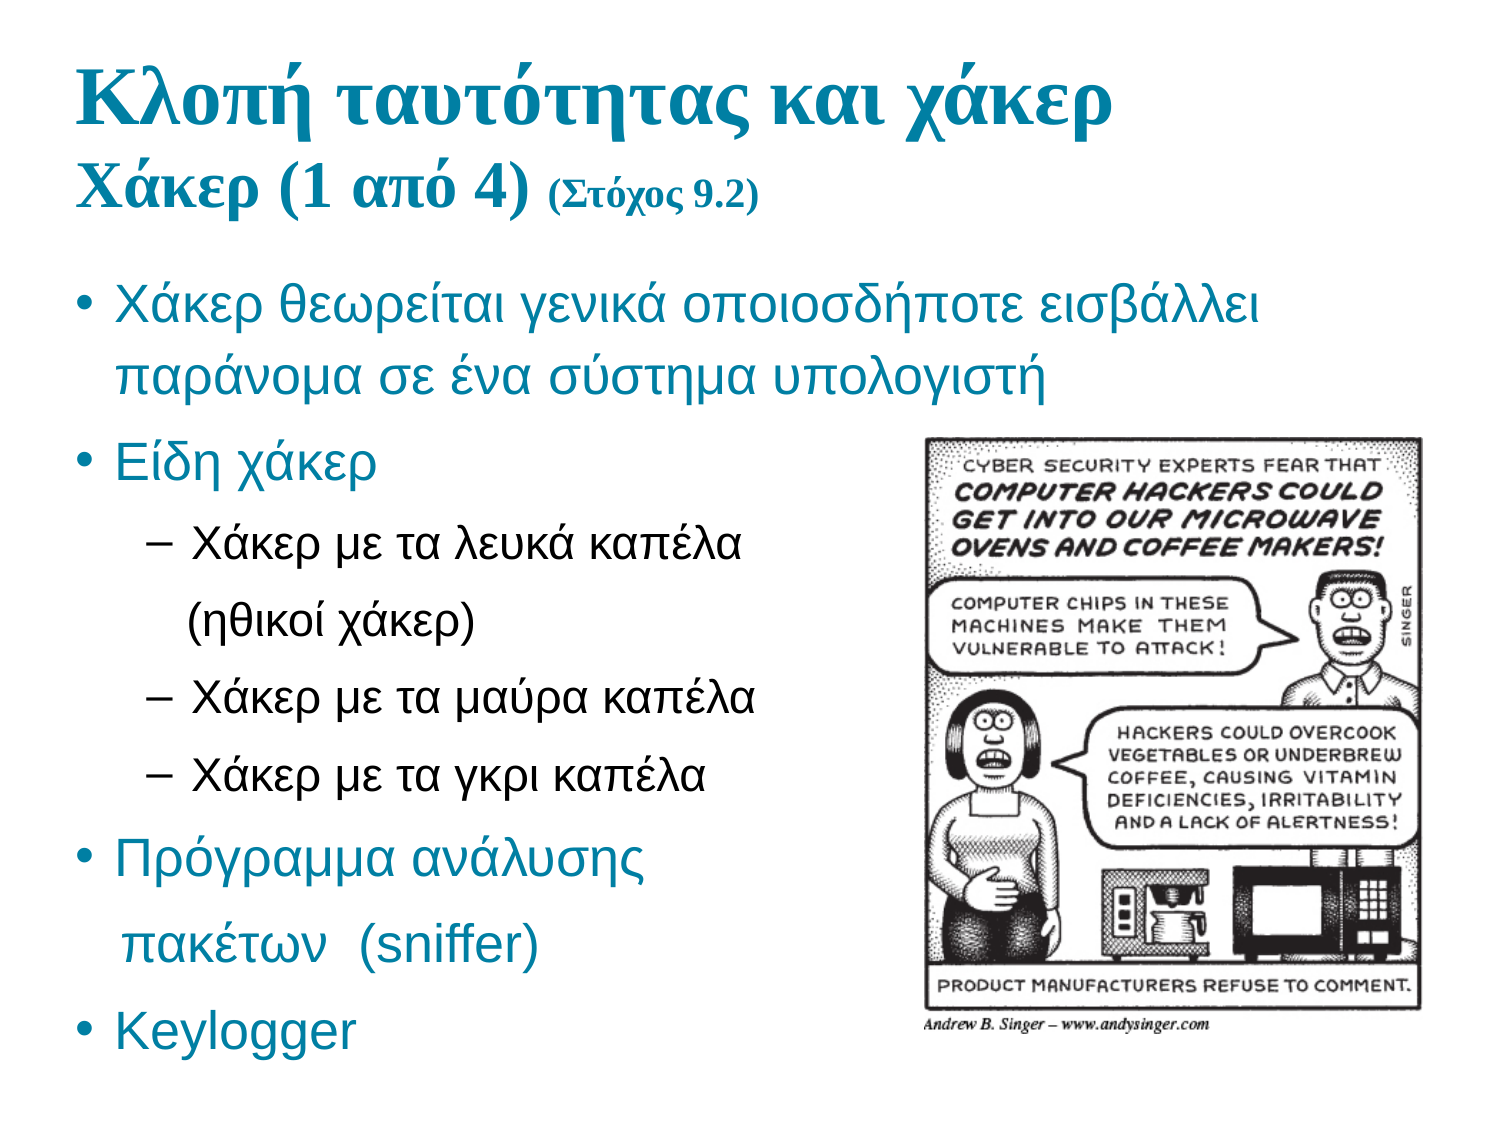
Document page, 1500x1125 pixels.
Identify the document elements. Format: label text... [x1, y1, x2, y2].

picture [924, 437, 1423, 1034]
title Κλοπή ταυτότητας και χάκερ Χάκερ (1 από 4) (Στόχος 9.2) [75, 0, 1500, 263]
list Χάκερ θεωρείται γενικά οποιοσδήποτε εισβάλλει παράνομα σε ένα σύστημα υπολογιστή Είδη χάκερ Χάκερ με τα λευκά καπέλα (ηθικοί χάκερ) Χάκερ με τα μαύρα καπέλα Χάκερ με τα γκρι καπέλα Πρόγραμμα ανάλυσης πακέτων (sniffer) Keylogger [75, 262, 1288, 1113]
